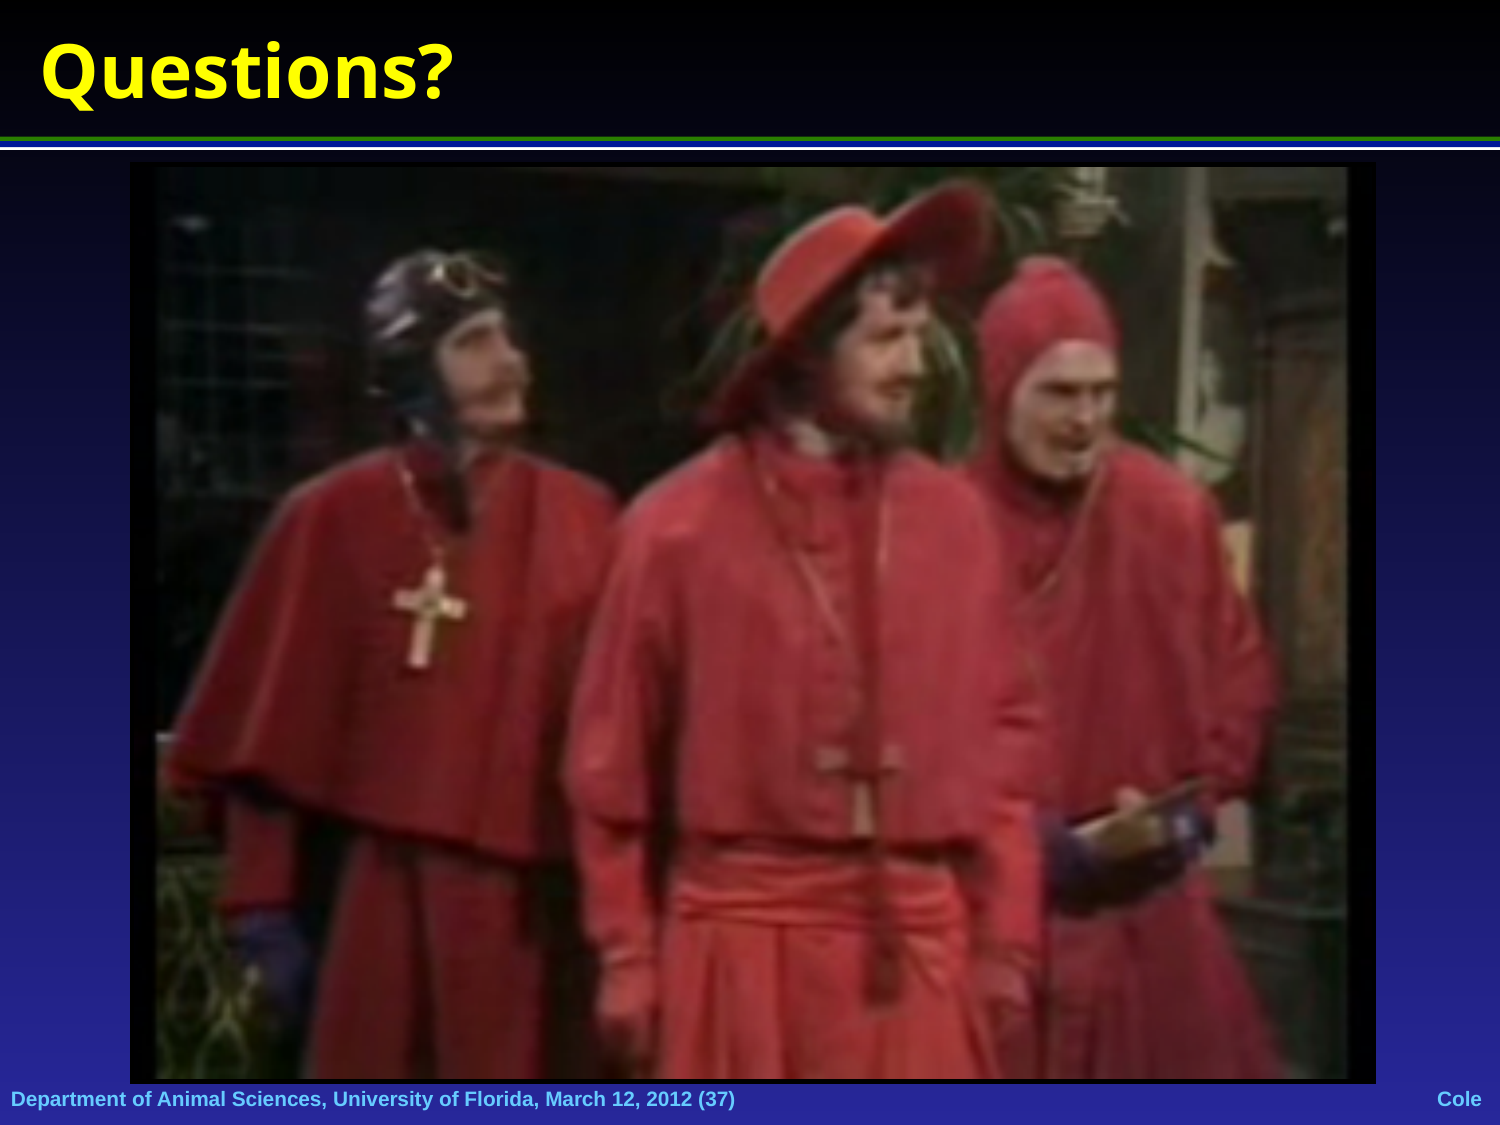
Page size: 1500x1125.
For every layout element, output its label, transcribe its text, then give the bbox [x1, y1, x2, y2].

picture [134, 166, 1373, 1080]
title Questions? [24, 15, 1475, 122]
